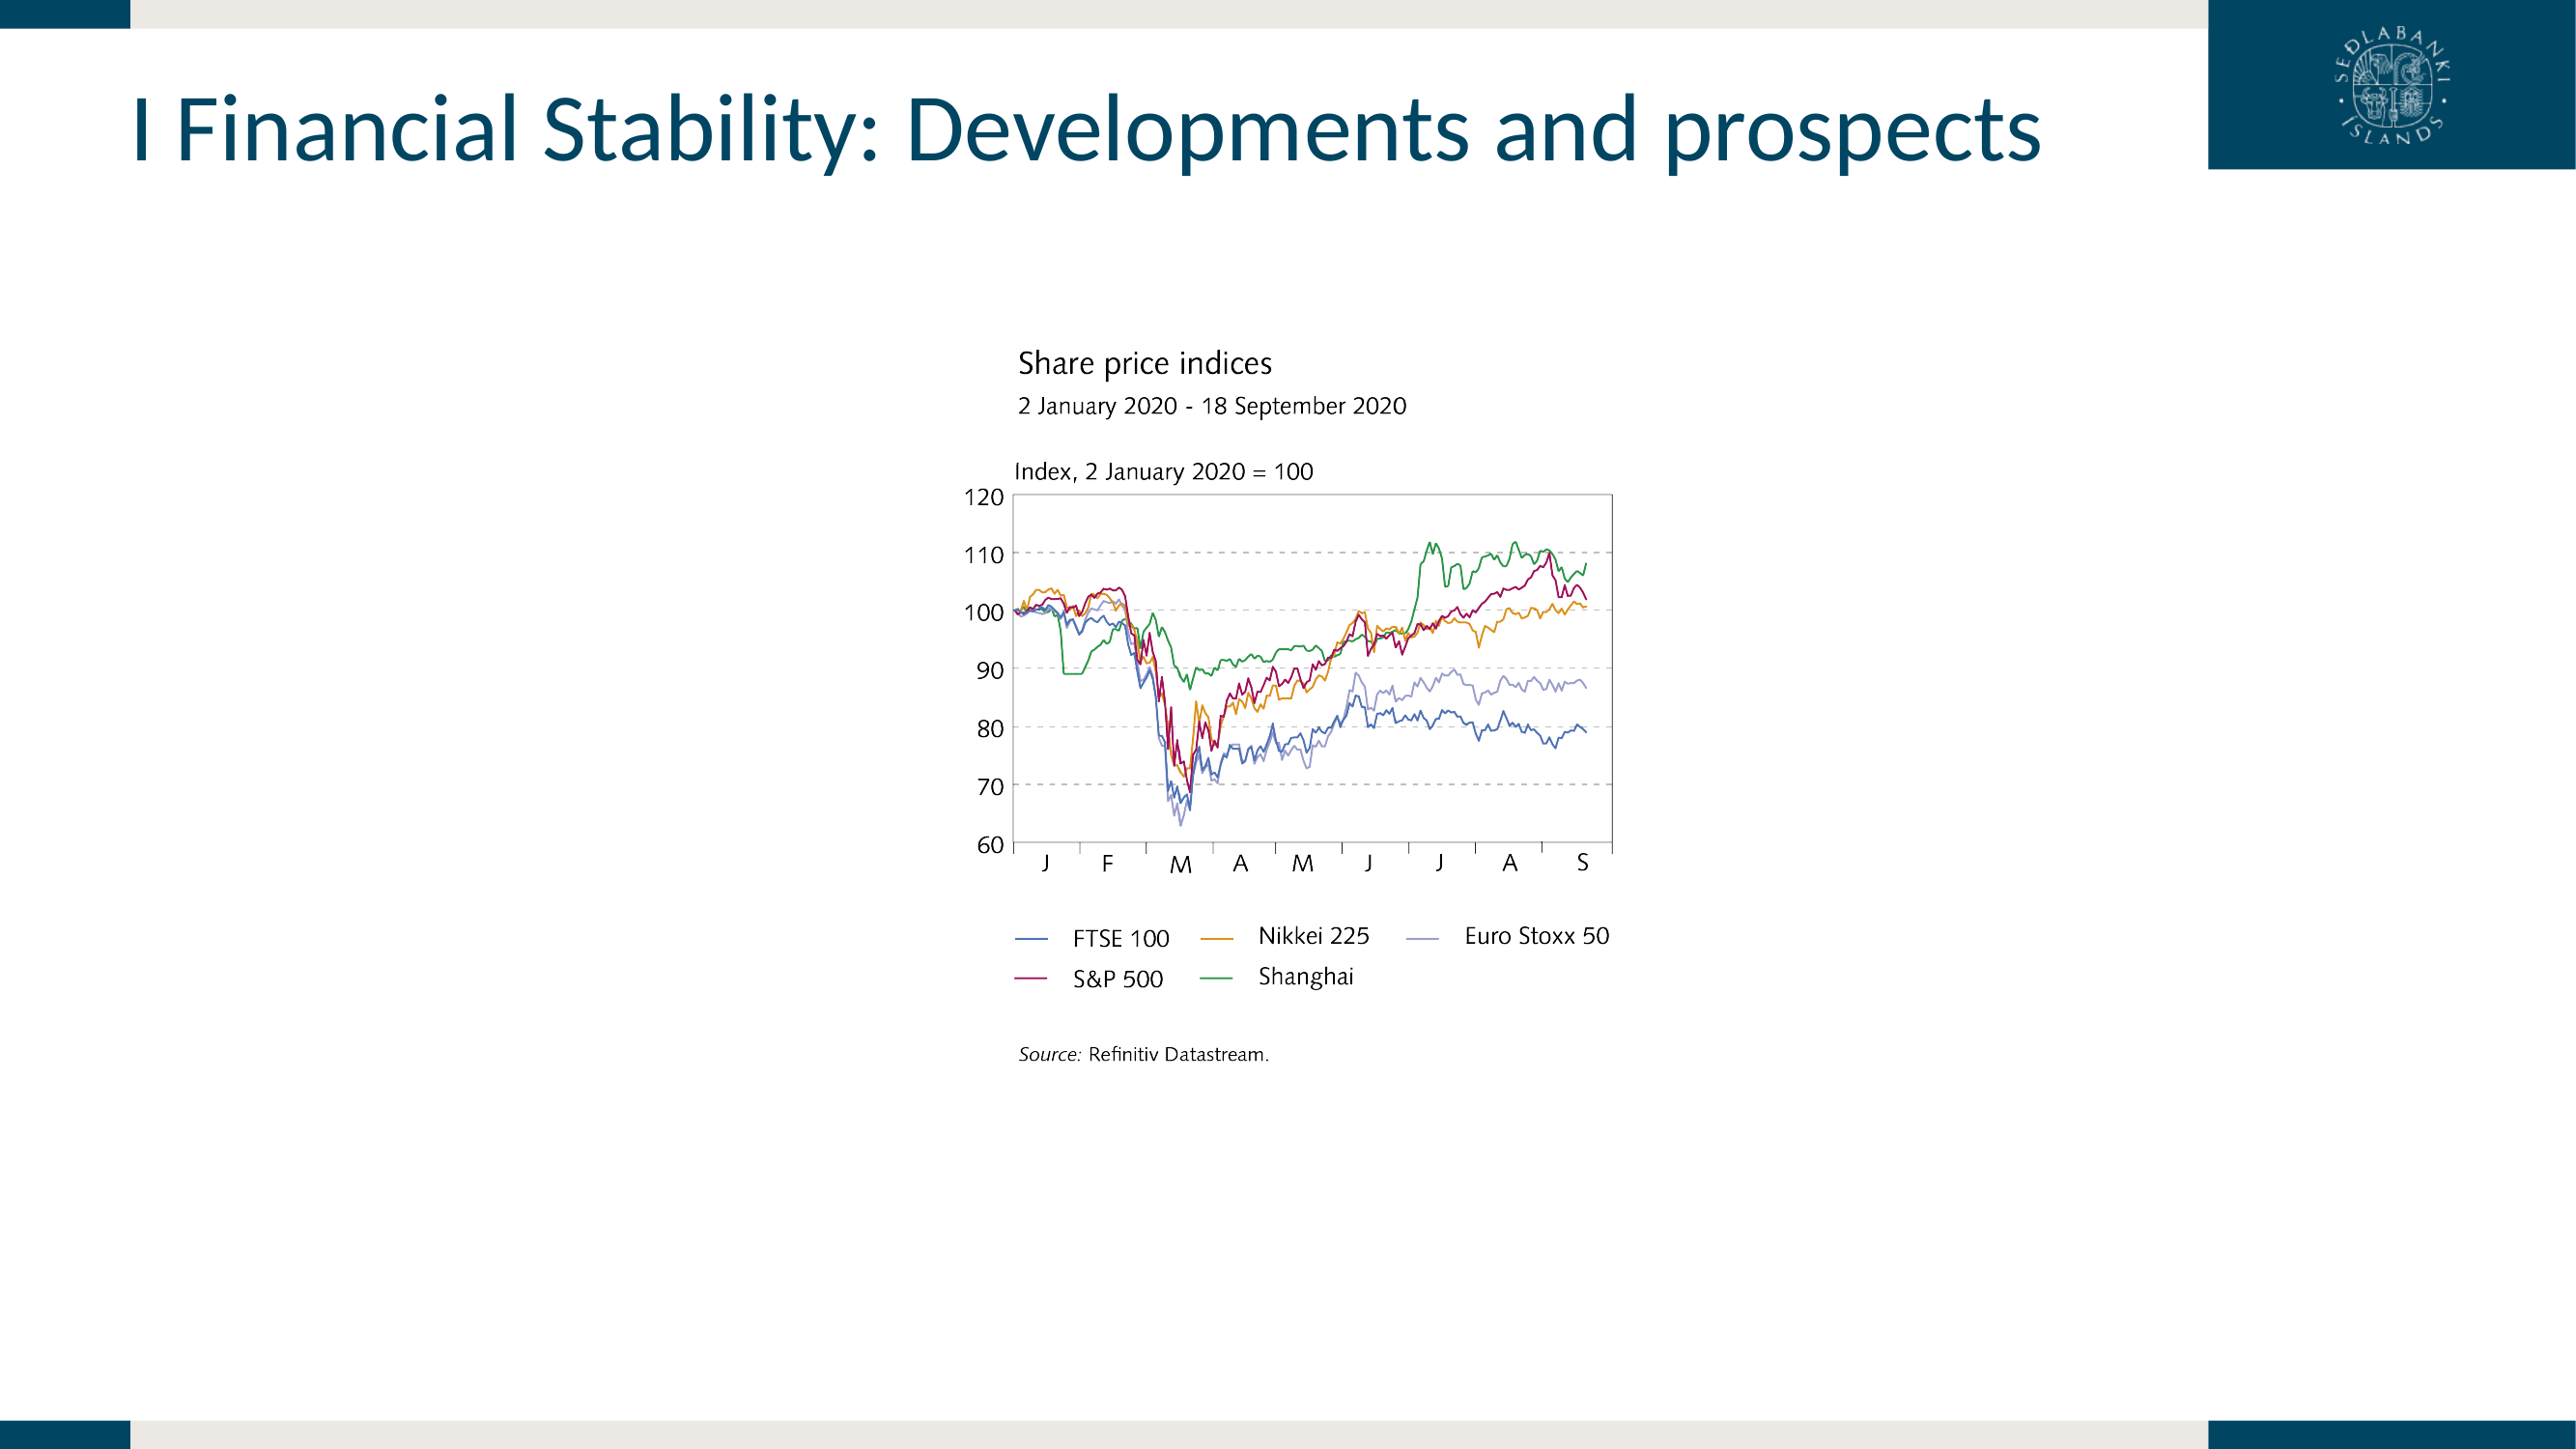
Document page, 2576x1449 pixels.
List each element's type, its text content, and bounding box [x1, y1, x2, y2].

picture [963, 295, 1613, 1154]
title I Financial Stability: Developments and prospects [129, 86, 2178, 290]
